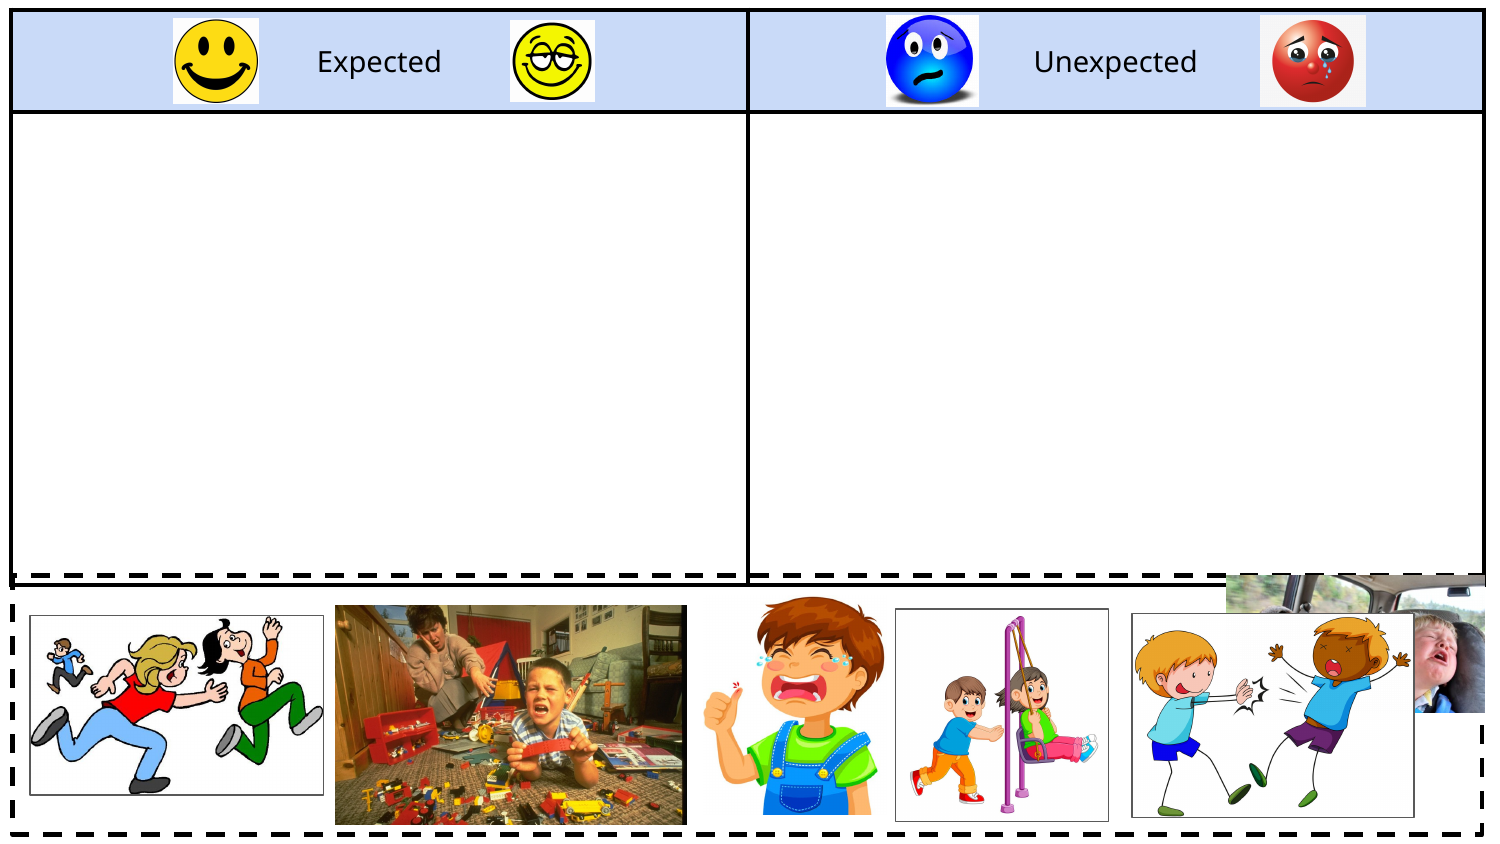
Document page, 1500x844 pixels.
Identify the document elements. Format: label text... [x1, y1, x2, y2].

picture [885, 15, 979, 107]
picture [335, 605, 687, 826]
picture [1132, 575, 1485, 817]
picture [895, 609, 1109, 822]
table_header Expected [13, 12, 746, 110]
picture [703, 595, 887, 816]
picture [1259, 15, 1366, 107]
picture [30, 615, 324, 795]
text_box [12, 575, 1482, 835]
picture [509, 20, 596, 102]
table_cell [750, 114, 1482, 575]
table_header Unexpected [750, 12, 1482, 110]
table_cell [13, 114, 746, 575]
picture [173, 18, 259, 104]
